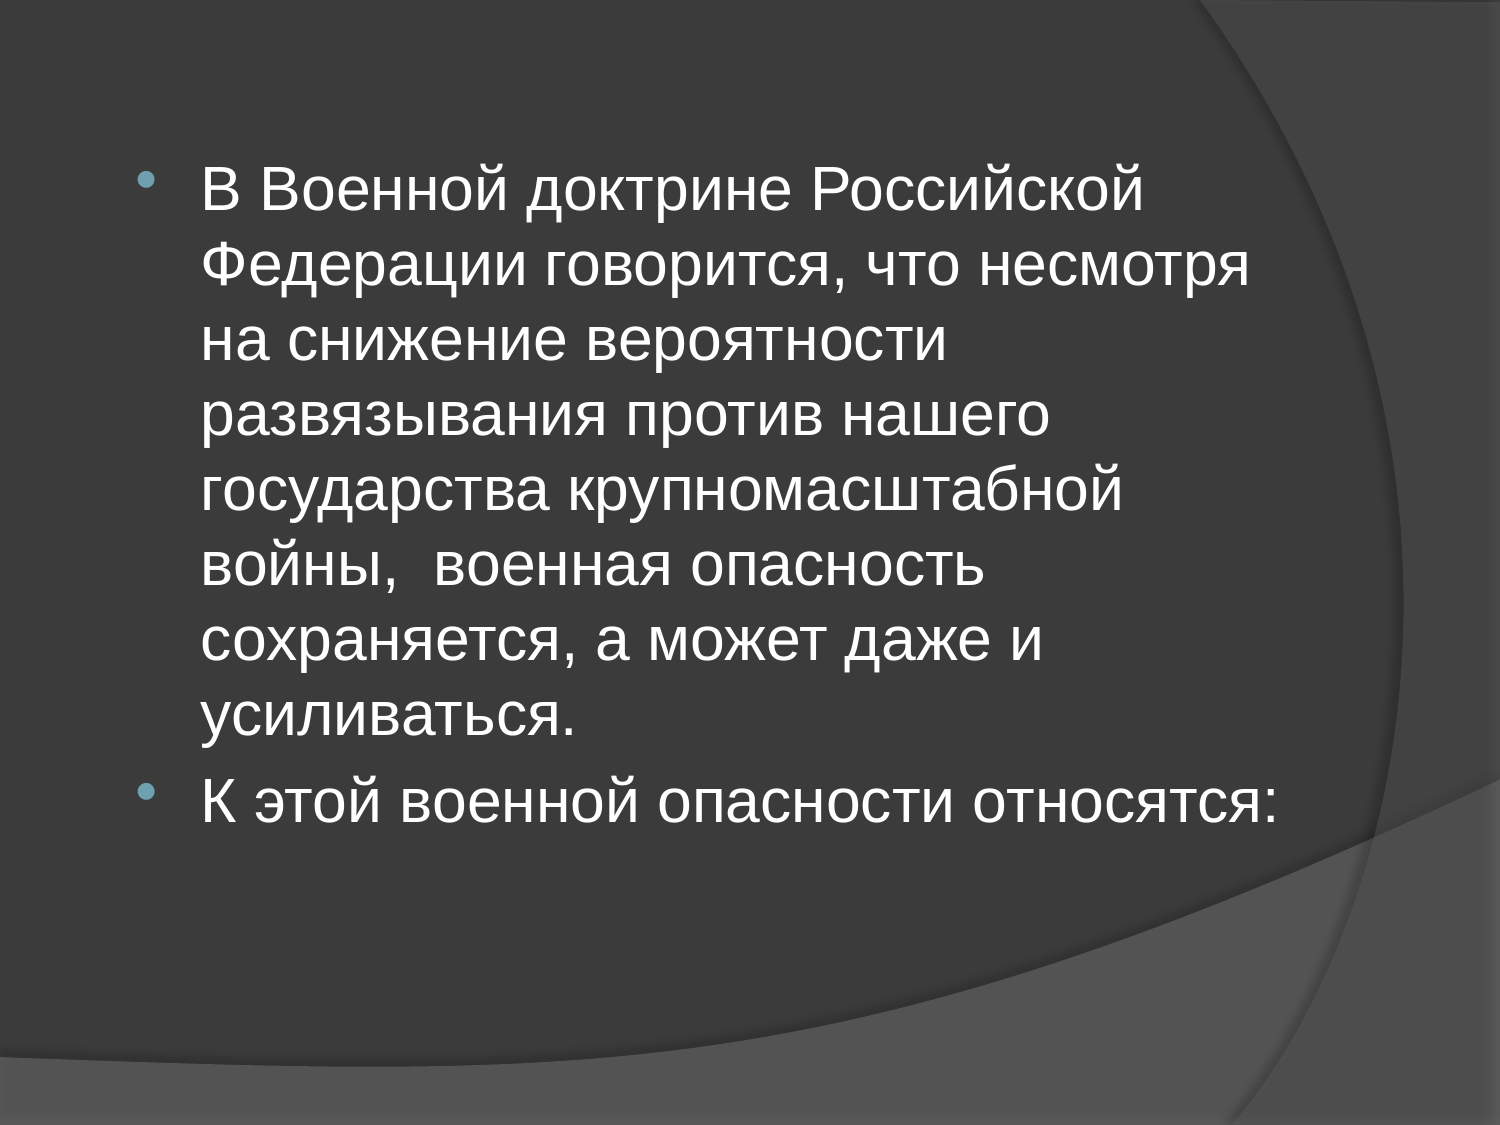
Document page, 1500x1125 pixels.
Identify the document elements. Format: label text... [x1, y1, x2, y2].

list В Военной доктрине Российской Федерации говорится, что несмотря на снижение вероятности развязывания против нашего государства крупномасштабной войны, военная опасность сохраняется, а может даже и усиливаться. К этой военной опасности относятся: [117, 140, 1343, 883]
